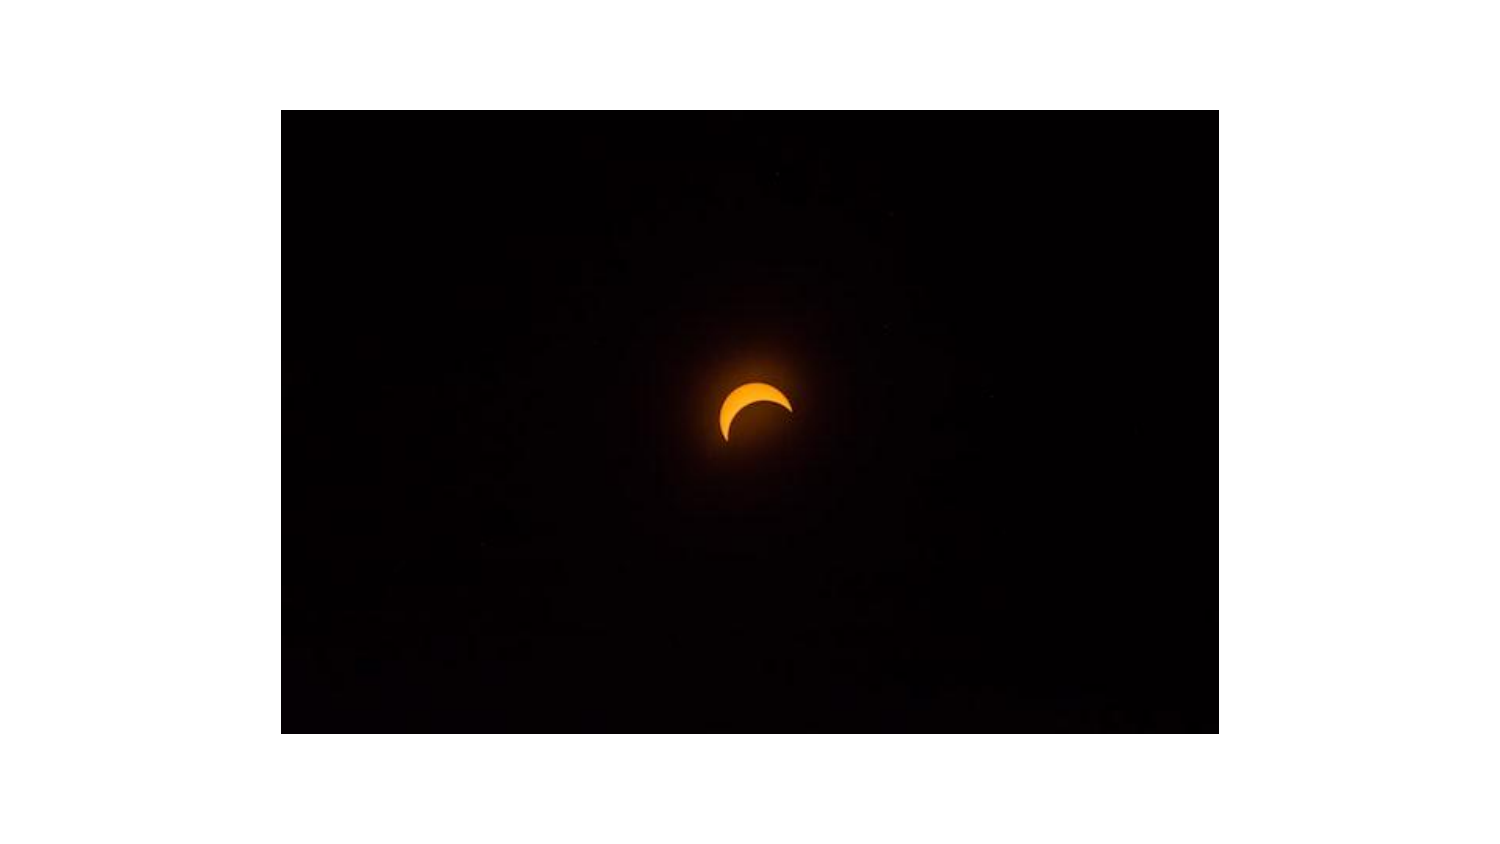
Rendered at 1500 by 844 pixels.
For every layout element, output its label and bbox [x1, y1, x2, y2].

picture [281, 109, 1219, 734]
